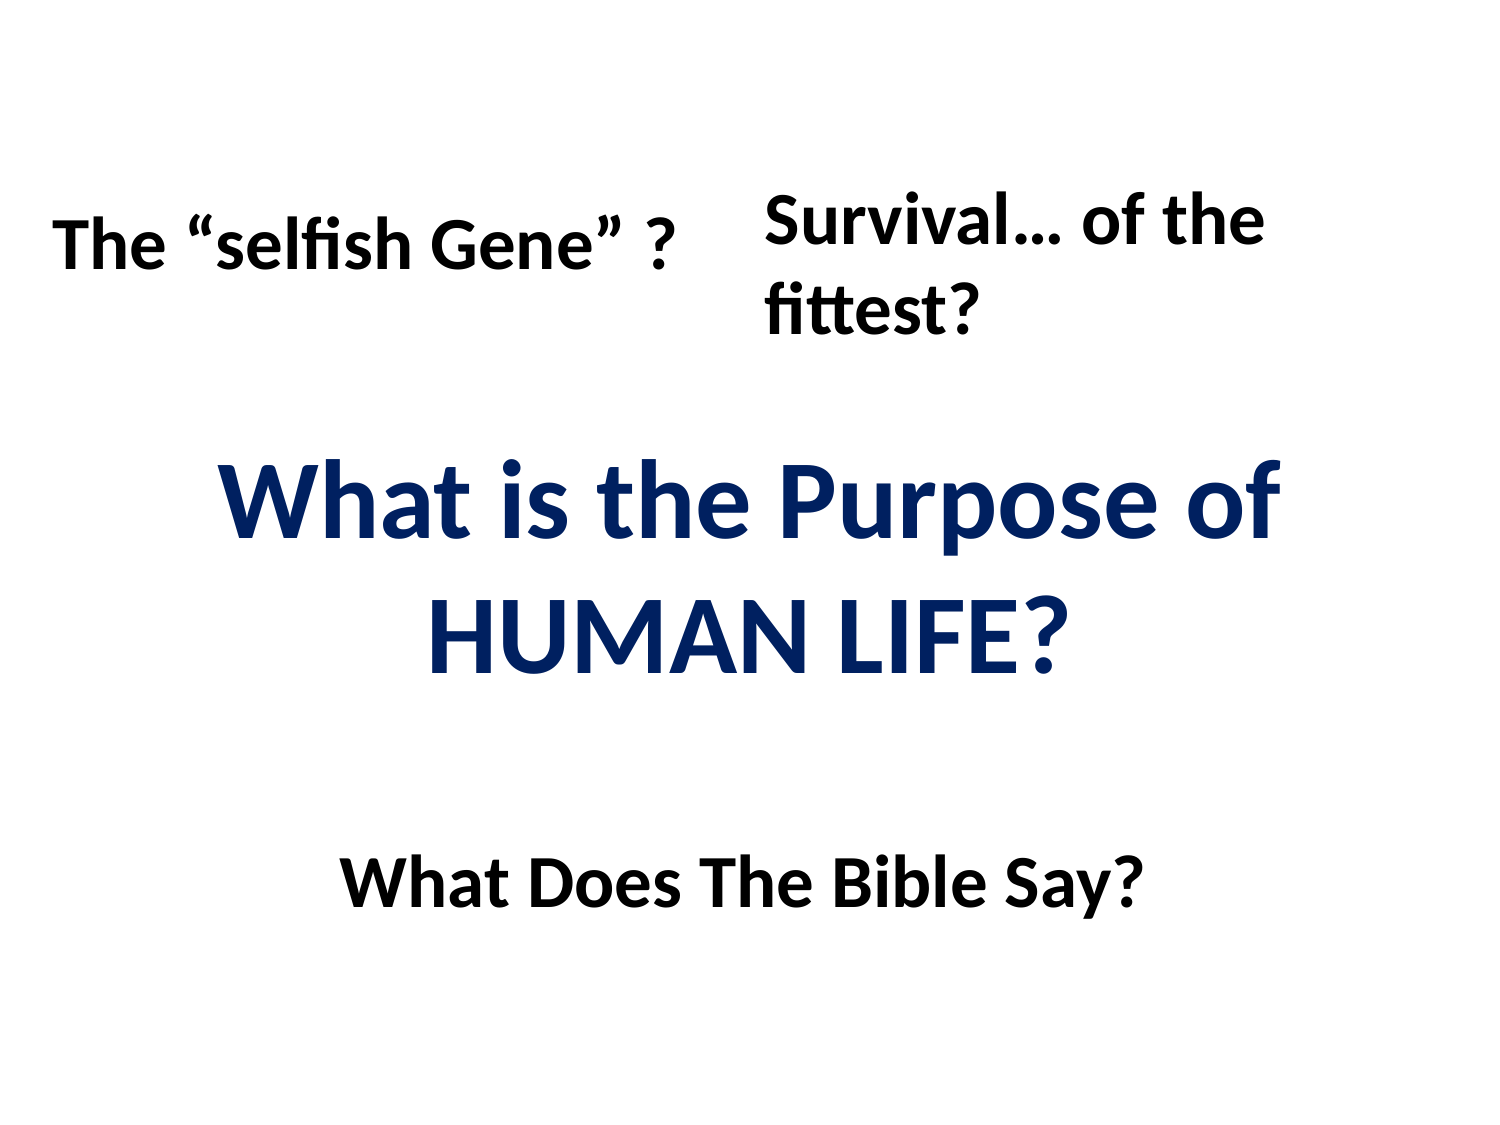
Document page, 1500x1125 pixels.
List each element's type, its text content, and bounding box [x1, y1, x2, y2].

text_box The “selfish Gene” ? [37, 187, 749, 293]
text_box What is the Purpose of HUMAN LIFE? [131, 418, 1369, 704]
text_box What Does The Bible Say? [324, 824, 1275, 930]
text_box Survival… of the fittest? [749, 162, 1425, 358]
